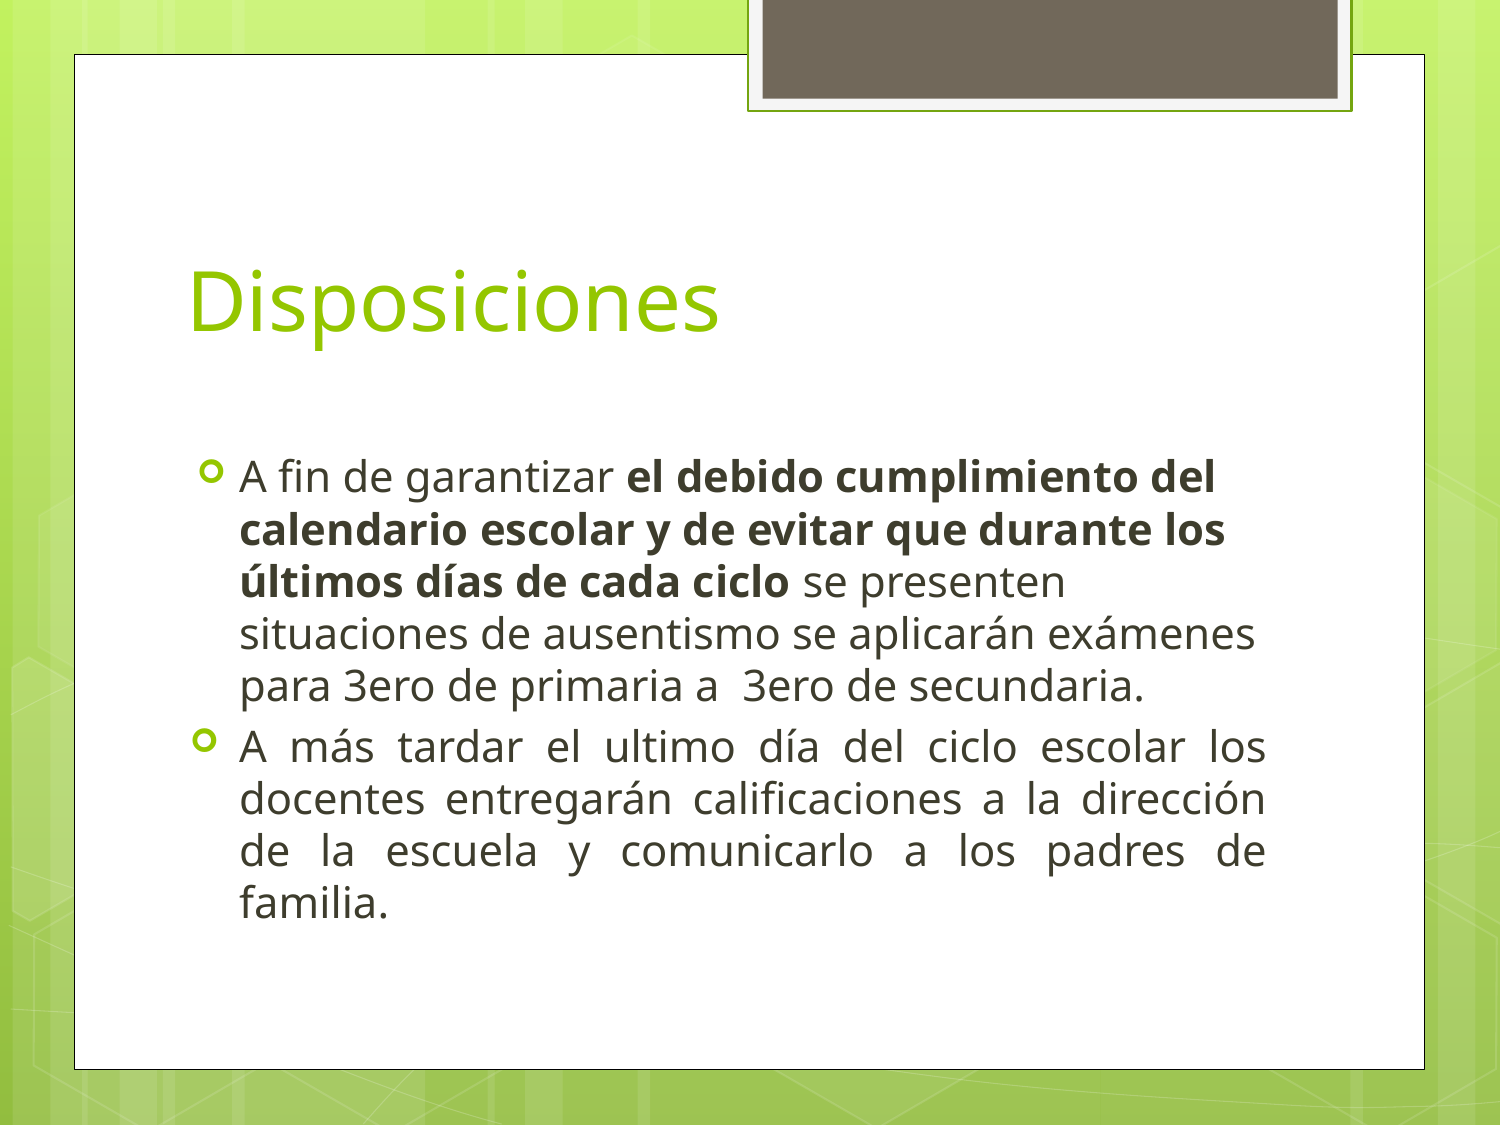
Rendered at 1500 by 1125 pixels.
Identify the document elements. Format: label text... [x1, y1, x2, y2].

title Disposiciones [171, 168, 1324, 357]
list A fin de garantizar el debido cumplimiento del calendario escolar y de evitar que durante los últimos días de cada ciclo se presenten situaciones de ausentismo se aplicarán exámenes para 3ero de primaria a 3ero de secundaria. A más tardar el ultimo día del ciclo escolar los docentes entregarán calificaciones a la dirección de la escuela y comunicarlo a los padres de familia. [171, 381, 1283, 957]
